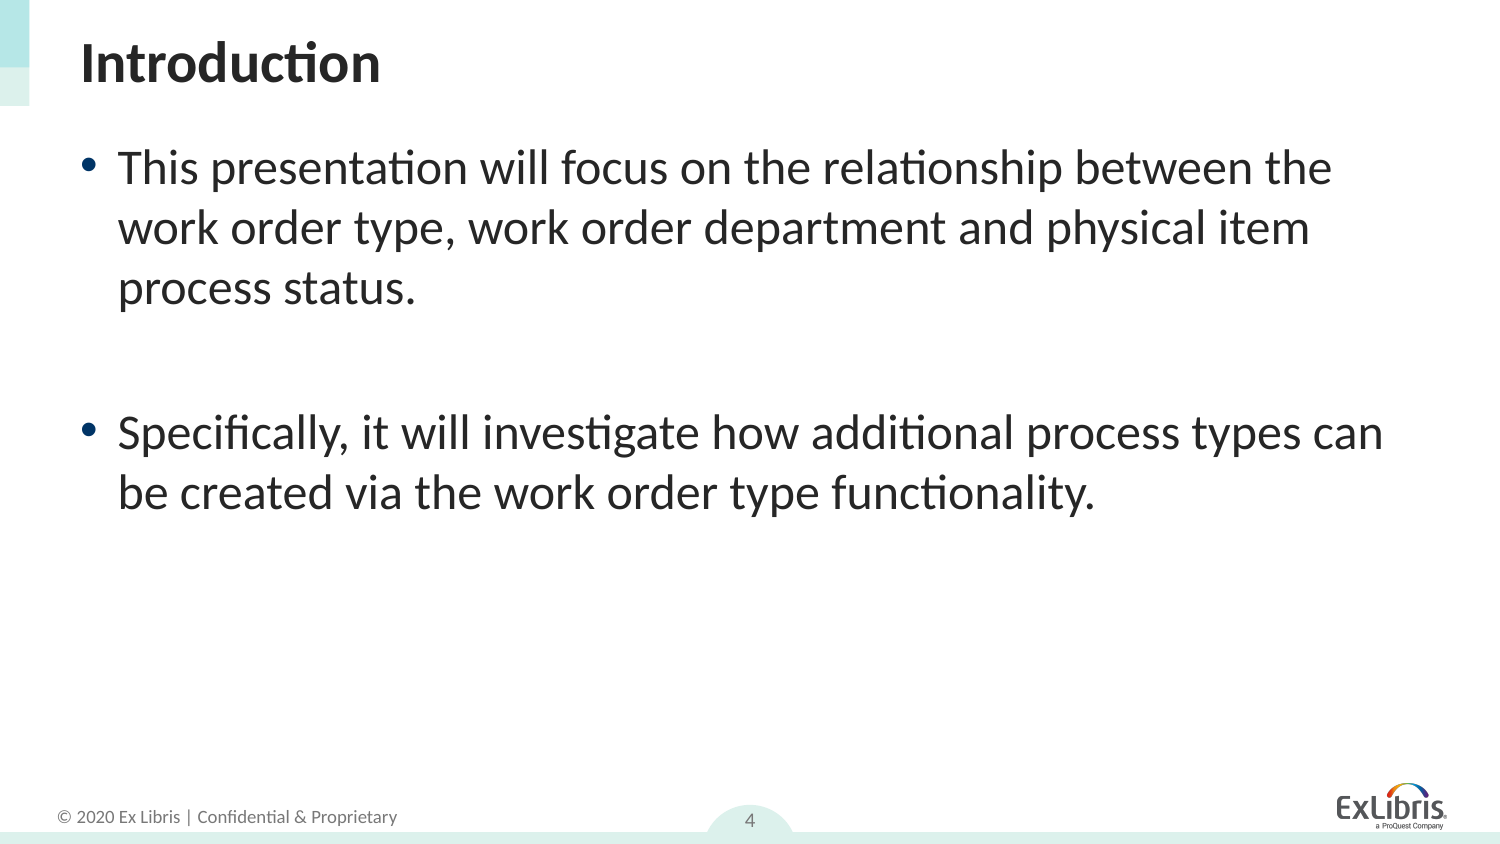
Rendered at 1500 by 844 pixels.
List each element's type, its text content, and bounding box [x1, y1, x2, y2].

slide_number 4 [705, 789, 795, 844]
list This presentation will focus on the relationship between the work order type, work order department and physical item process status. Specifically, it will investigate how additional process types can be created via the work order type functionality. [64, 126, 1447, 780]
title Introduction [64, 11, 1447, 107]
picture [1337, 783, 1447, 830]
